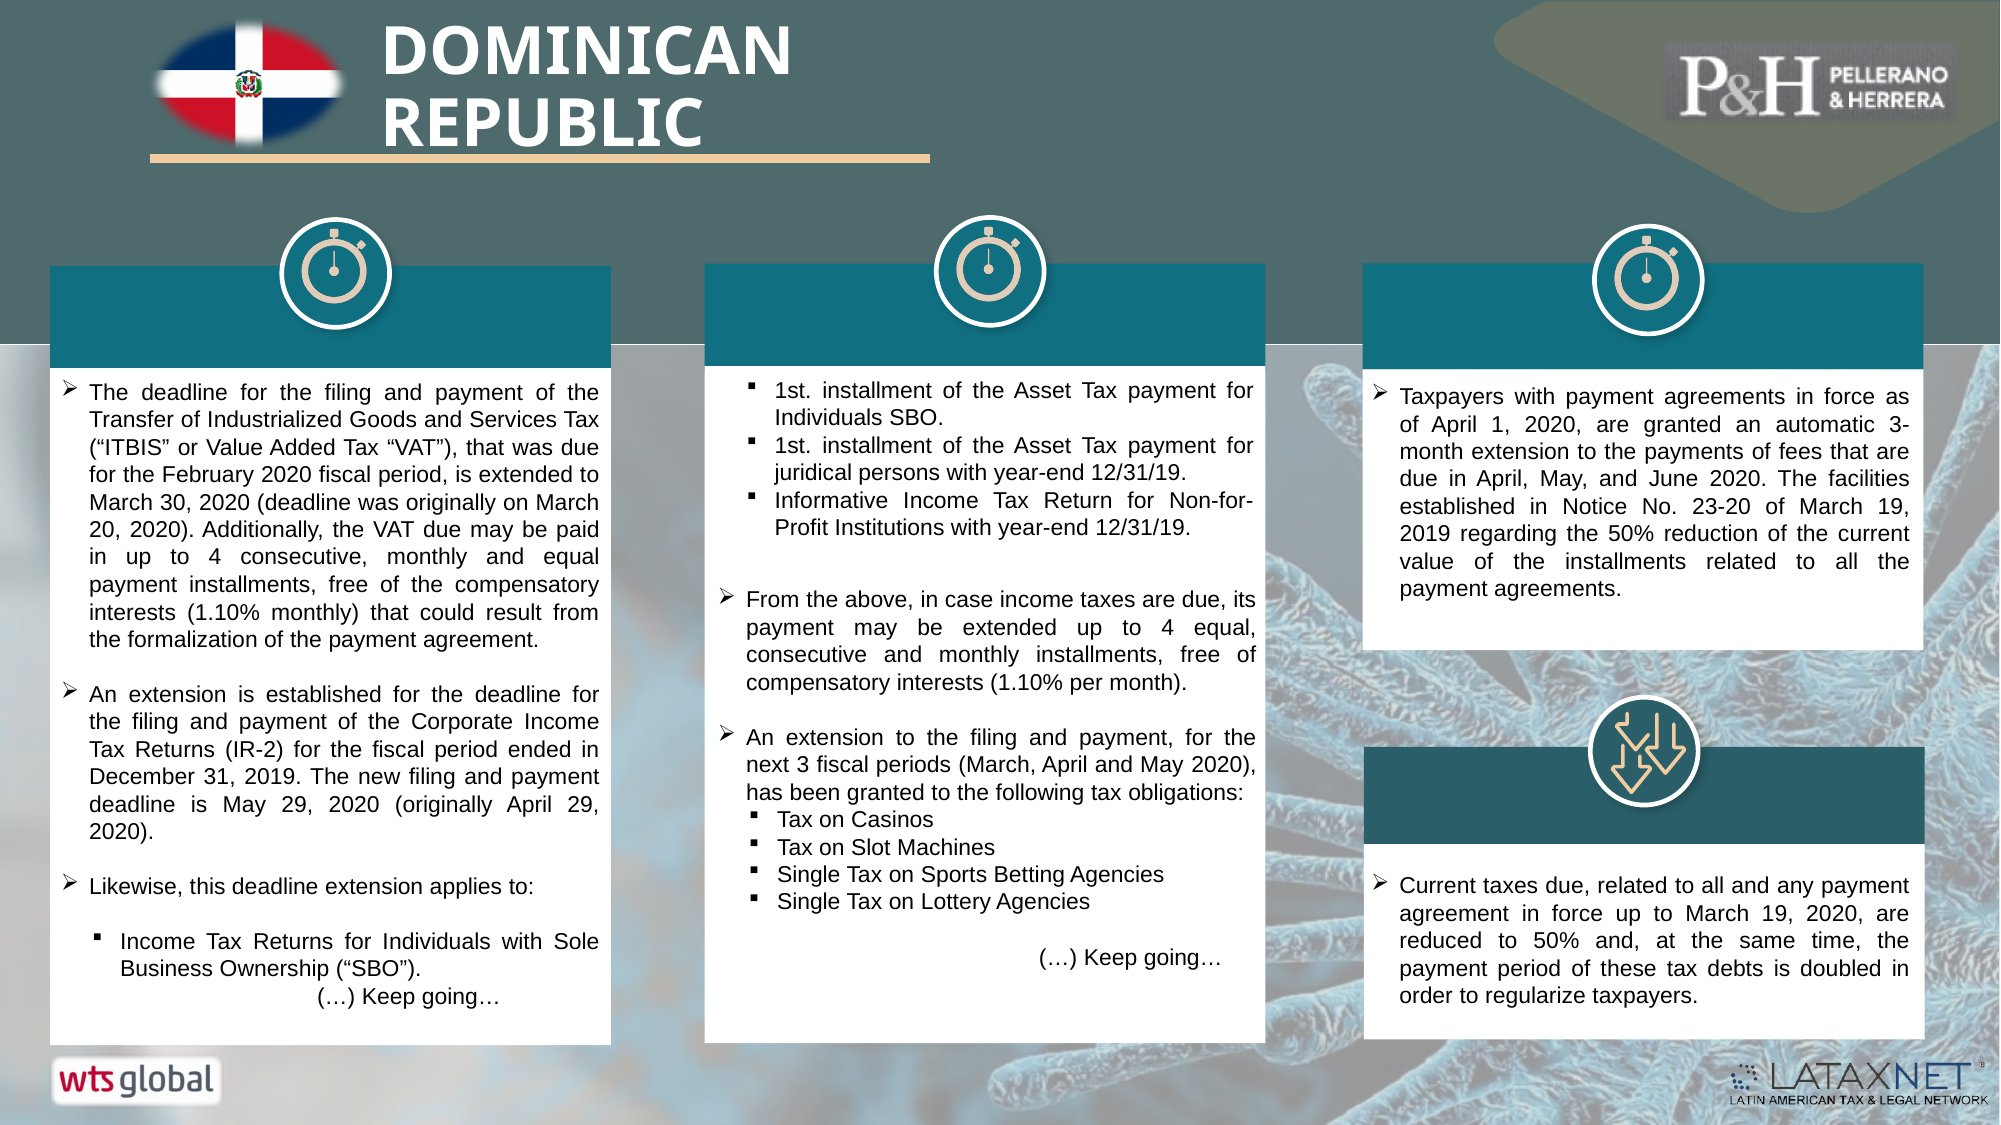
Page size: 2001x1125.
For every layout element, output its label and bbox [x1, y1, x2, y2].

text_box [1362, 263, 1924, 651]
text_box [704, 263, 1266, 1044]
text_box [1363, 746, 1925, 1040]
picture [0, 345, 1999, 1125]
text_box [49, 265, 611, 1046]
picture [0, 0, 2000, 344]
